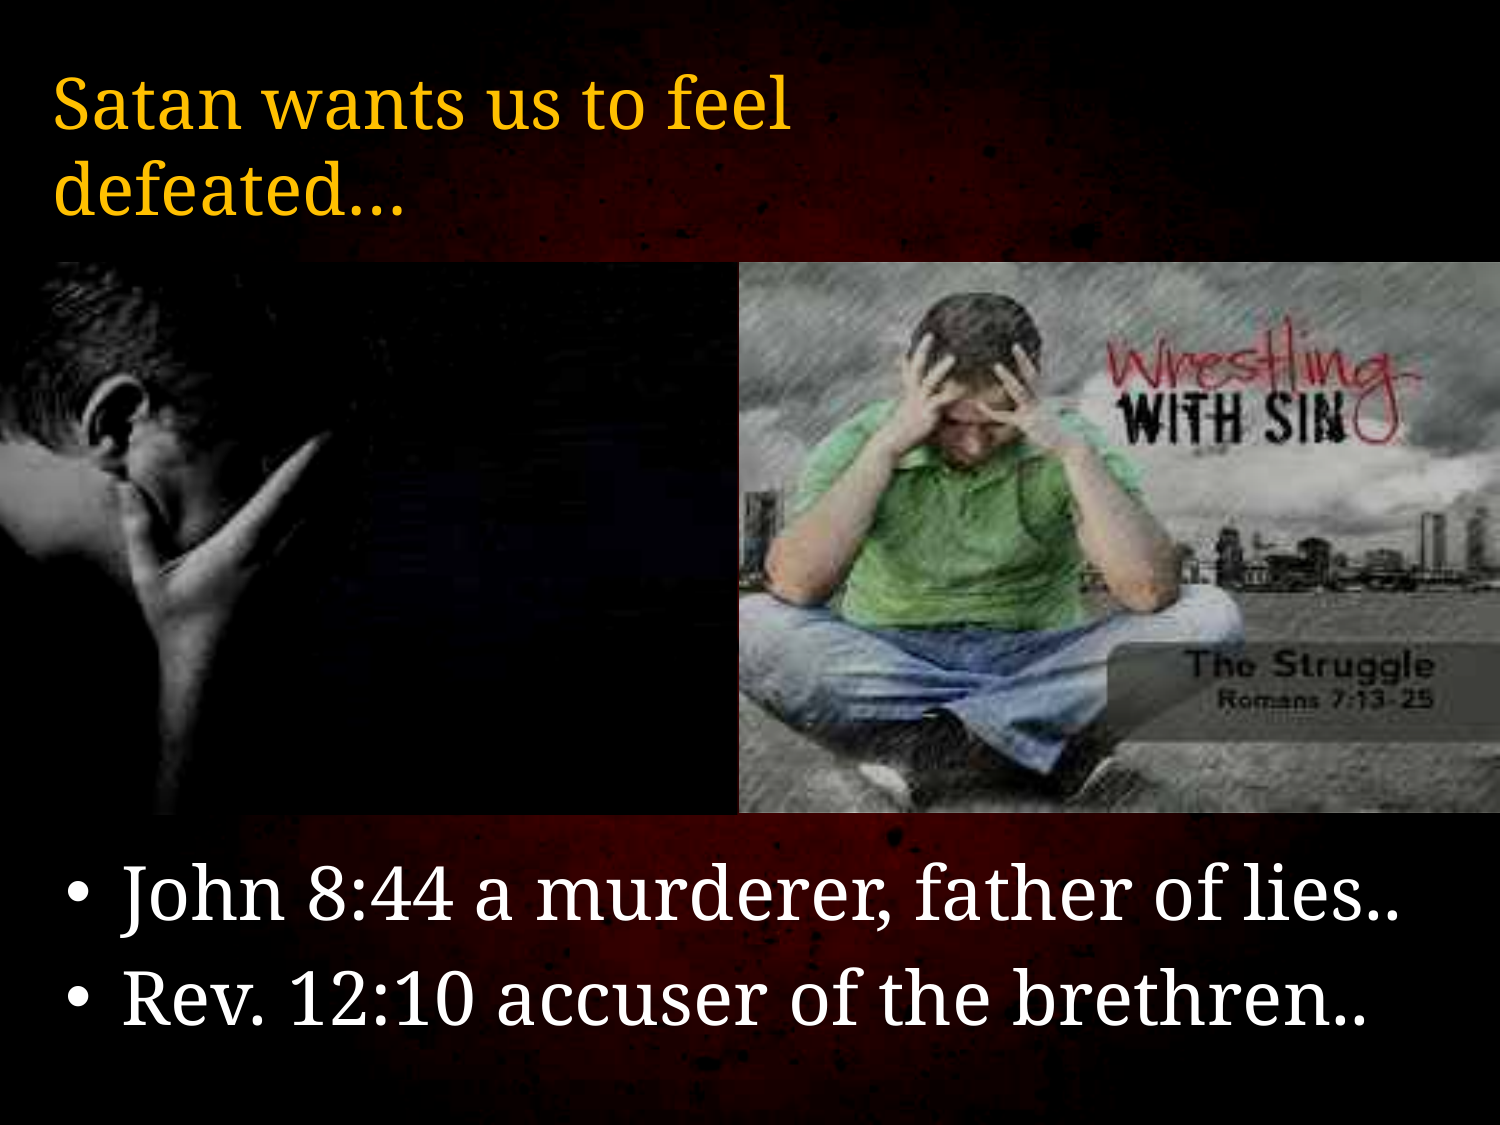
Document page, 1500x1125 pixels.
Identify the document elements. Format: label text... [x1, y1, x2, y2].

picture [739, 262, 1500, 813]
title Satan wants us to feel defeated… [37, 50, 825, 238]
list John 8:44 a murderer, father of lies.. Rev. 12:10 accuser of the brethren.. [50, 837, 1463, 1075]
picture [0, 262, 1500, 827]
